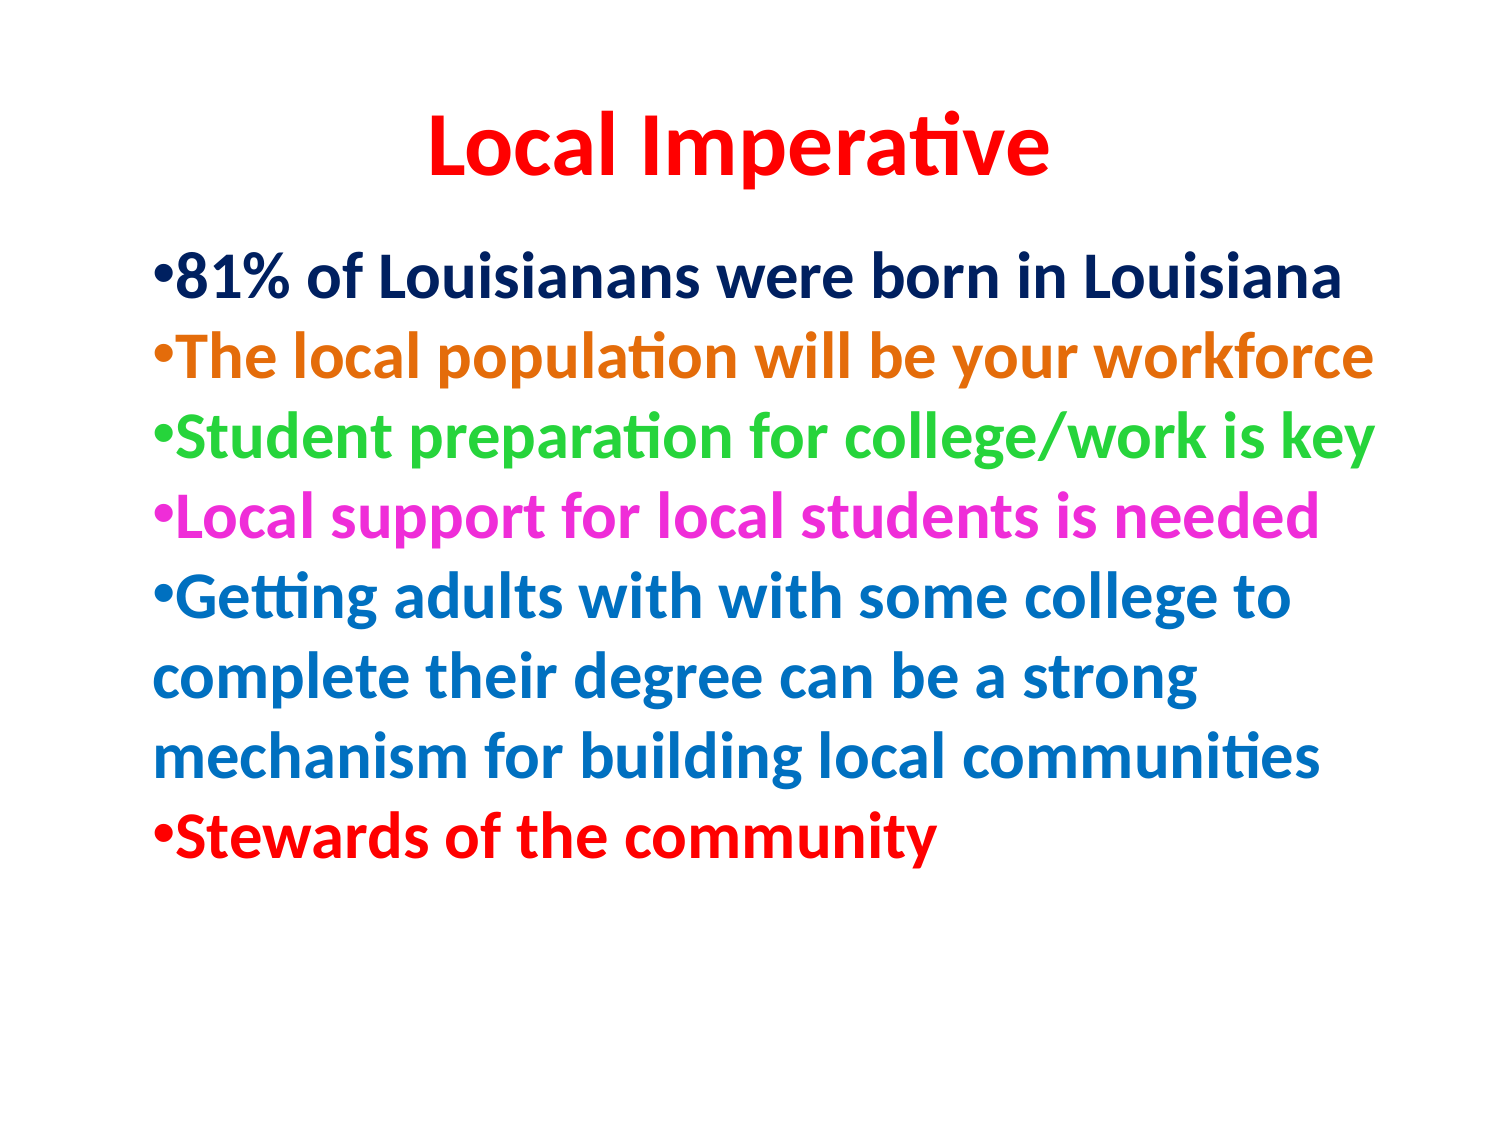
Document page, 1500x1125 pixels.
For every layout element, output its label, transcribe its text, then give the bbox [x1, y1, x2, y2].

text_box 81% of Louisianans were born in Louisiana The local population will be your workforce Student preparation for college/work is key Local support for local students is needed Getting adults with with some college to complete their degree can be a strong mechanism for building local communities Stewards of the community [137, 224, 1500, 960]
title Local Imperative [75, 45, 1425, 233]
